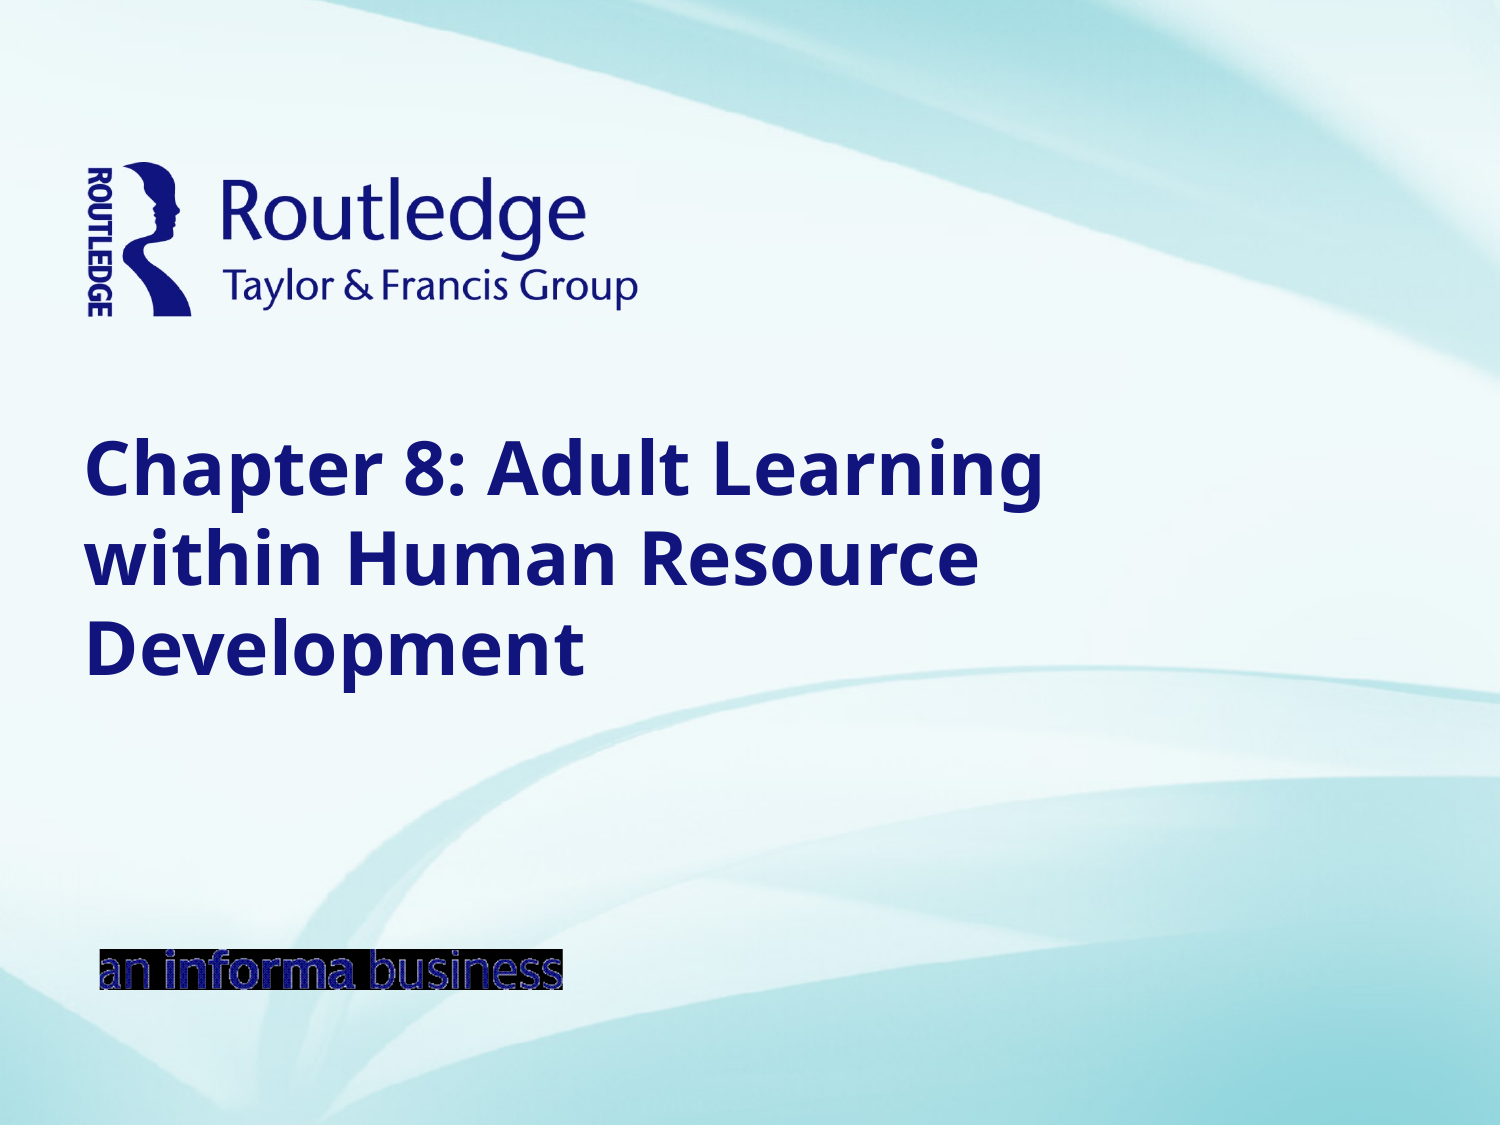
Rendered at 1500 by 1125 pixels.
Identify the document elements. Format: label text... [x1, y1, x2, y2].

title Chapter 8: Adult Learning within Human Resource Development [37, 412, 1263, 625]
picture [0, 0, 1500, 1125]
